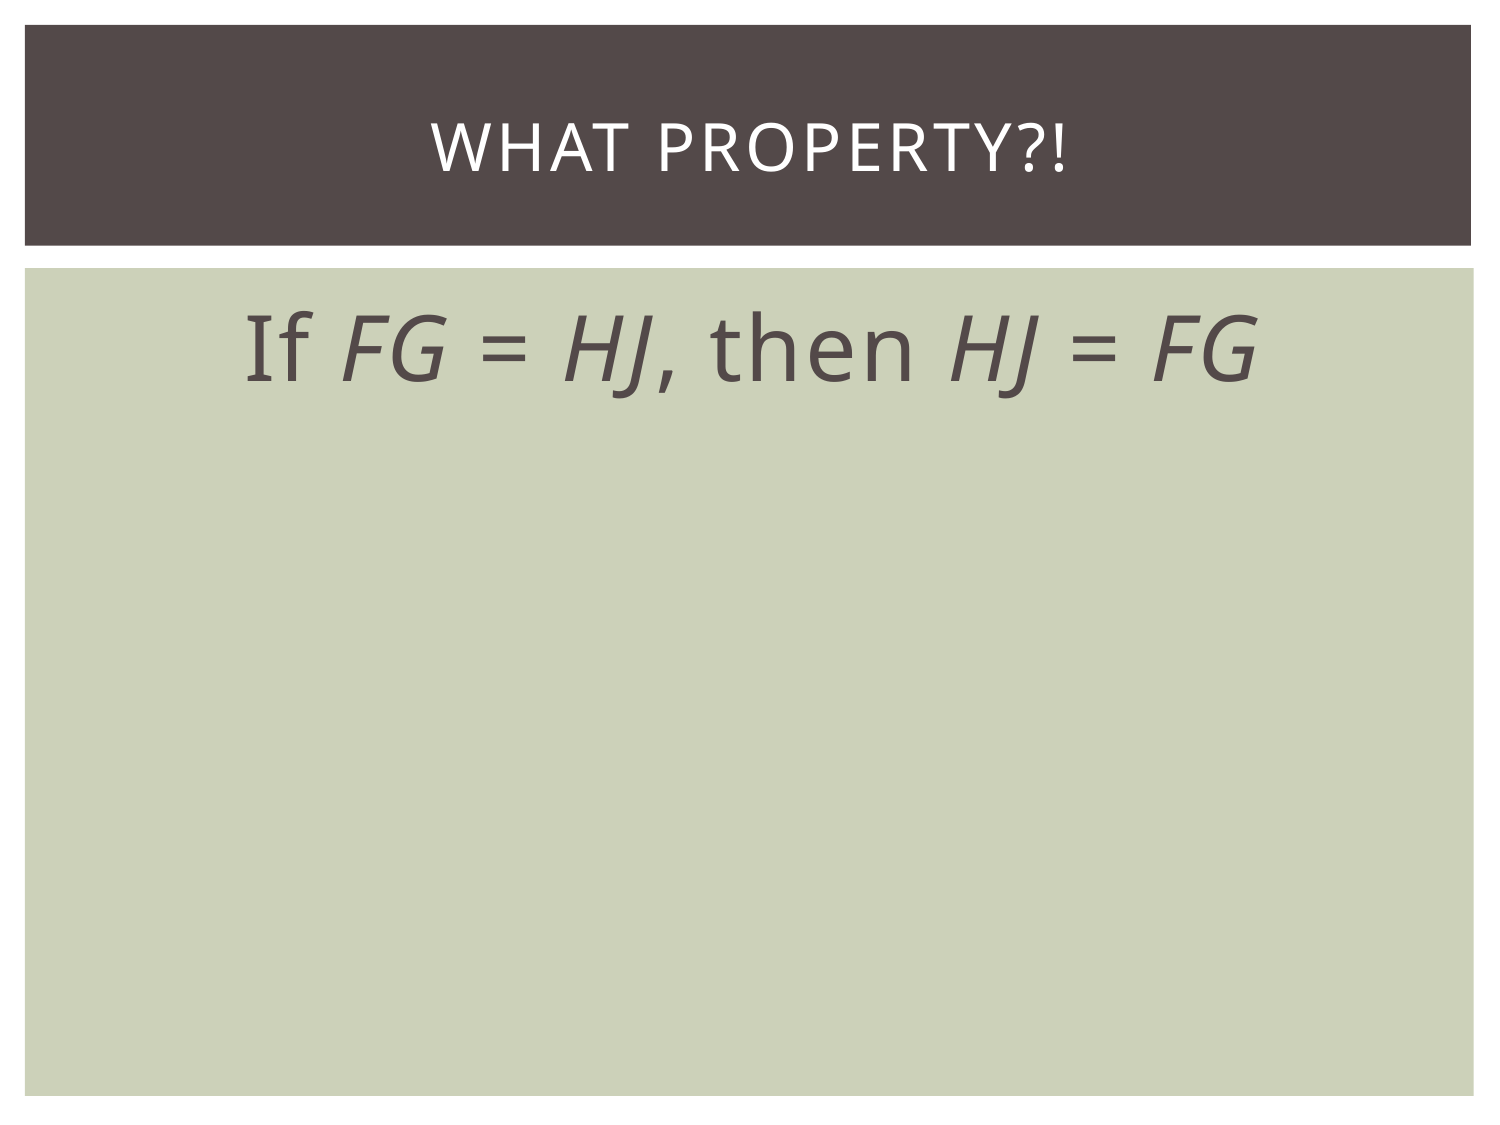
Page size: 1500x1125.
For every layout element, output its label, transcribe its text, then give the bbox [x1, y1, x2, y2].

title What property?! [62, 58, 1438, 232]
list If FG = HJ, then HJ = FG [62, 281, 1442, 1005]
